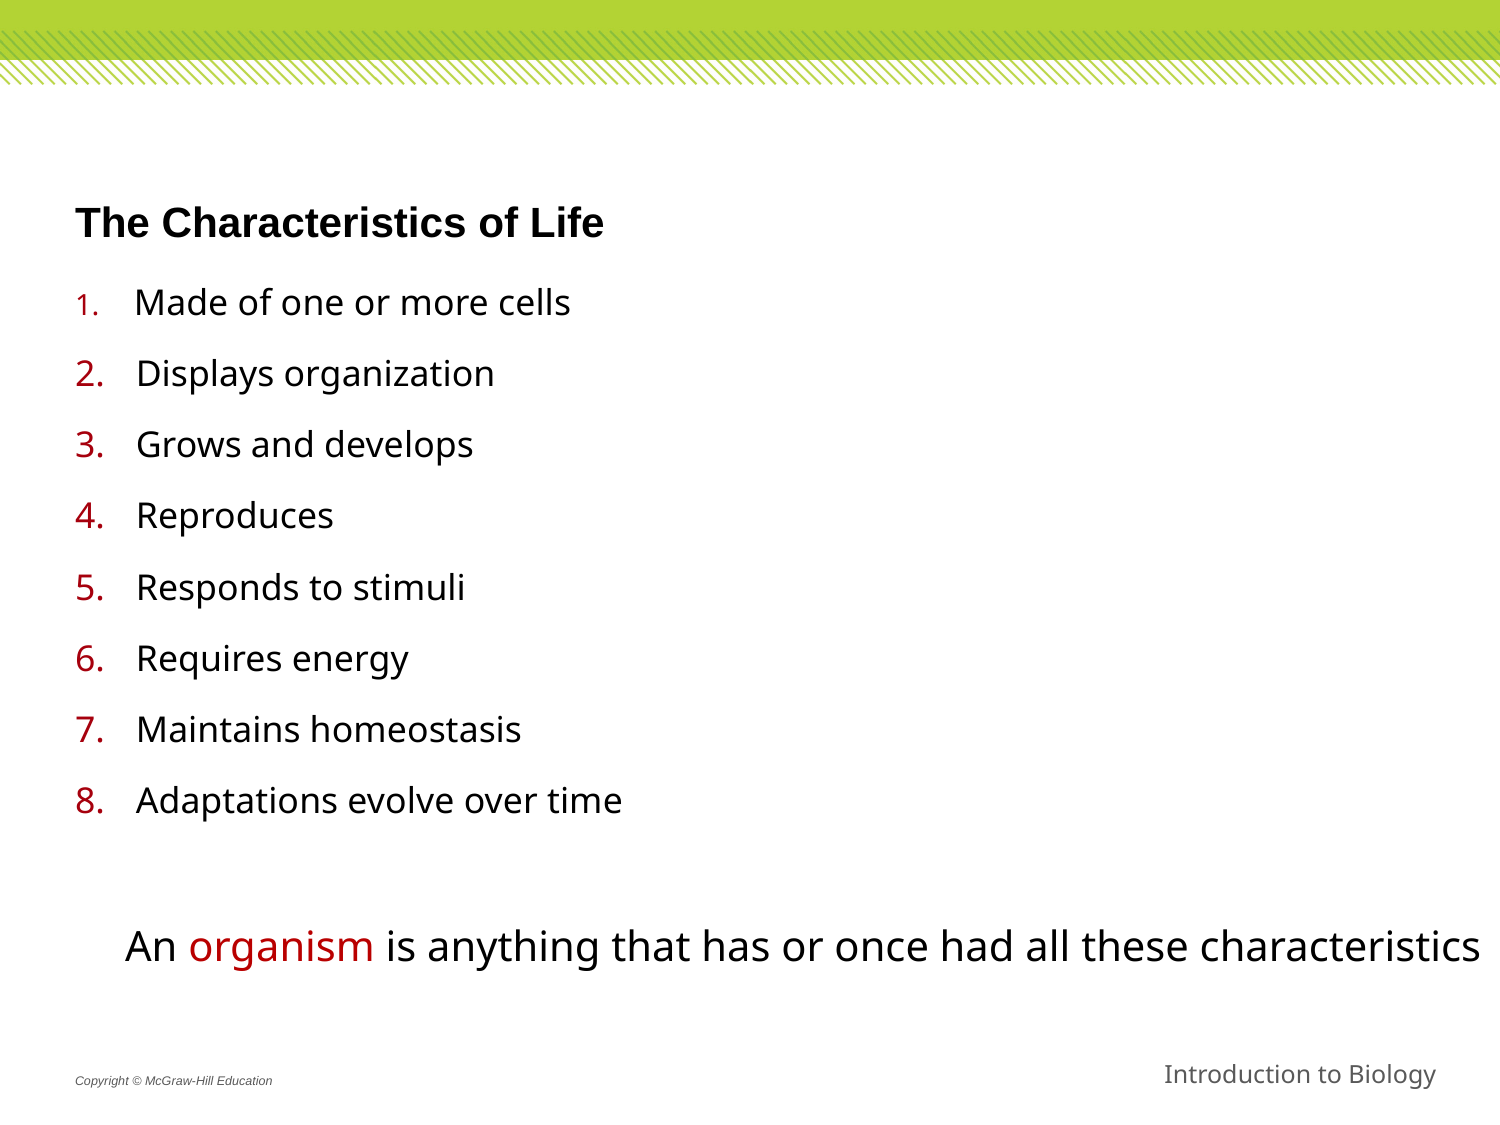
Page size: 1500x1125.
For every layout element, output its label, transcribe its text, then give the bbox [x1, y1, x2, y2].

text_box The Characteristics of Life Made of one or more cells Displays organization Grows and develops Reproduces Responds to stimuli Requires energy Maintains homeostasis Adaptations evolve over time [73, 194, 1427, 834]
text_box Copyright © McGraw-Hill Education [74, 1043, 284, 1089]
picture [0, 0, 1500, 86]
text_box An organism is anything that has or once had all these characteristics [110, 912, 1497, 978]
text_box Introduction to Biology [284, 1043, 1437, 1089]
